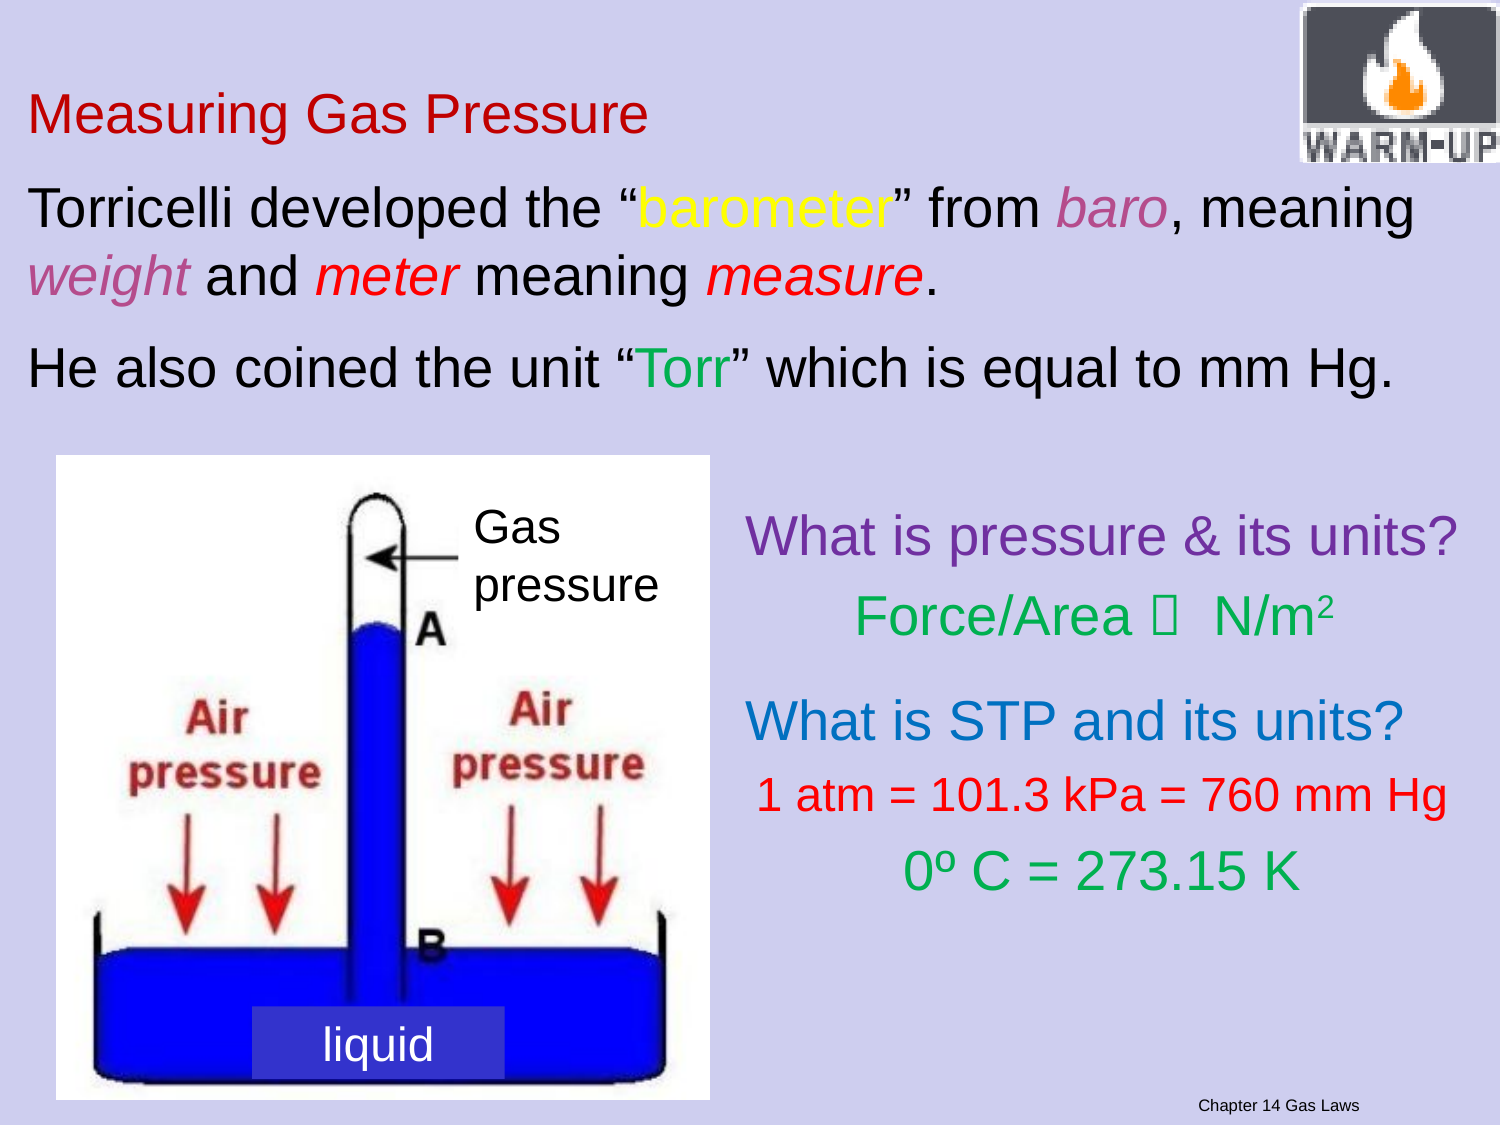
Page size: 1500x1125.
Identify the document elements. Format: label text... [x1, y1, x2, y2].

picture [1299, 0, 1500, 163]
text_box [56, 455, 710, 1100]
text_box What is pressure & its units? Force/Area  N/m2 What is STP and its units? 1 atm = 101.3 kPa = 760 mm Hg 0º C = 273.15 K [730, 491, 1475, 909]
footer Chapter 14 Gas Laws [650, 1087, 1375, 1125]
text_box Measuring Gas Pressure Torricelli developed the “barometer” from baro, meaning weight and meter meaning measure. He also coined the unit “Torr” which is equal to mm Hg. [12, 74, 1500, 407]
